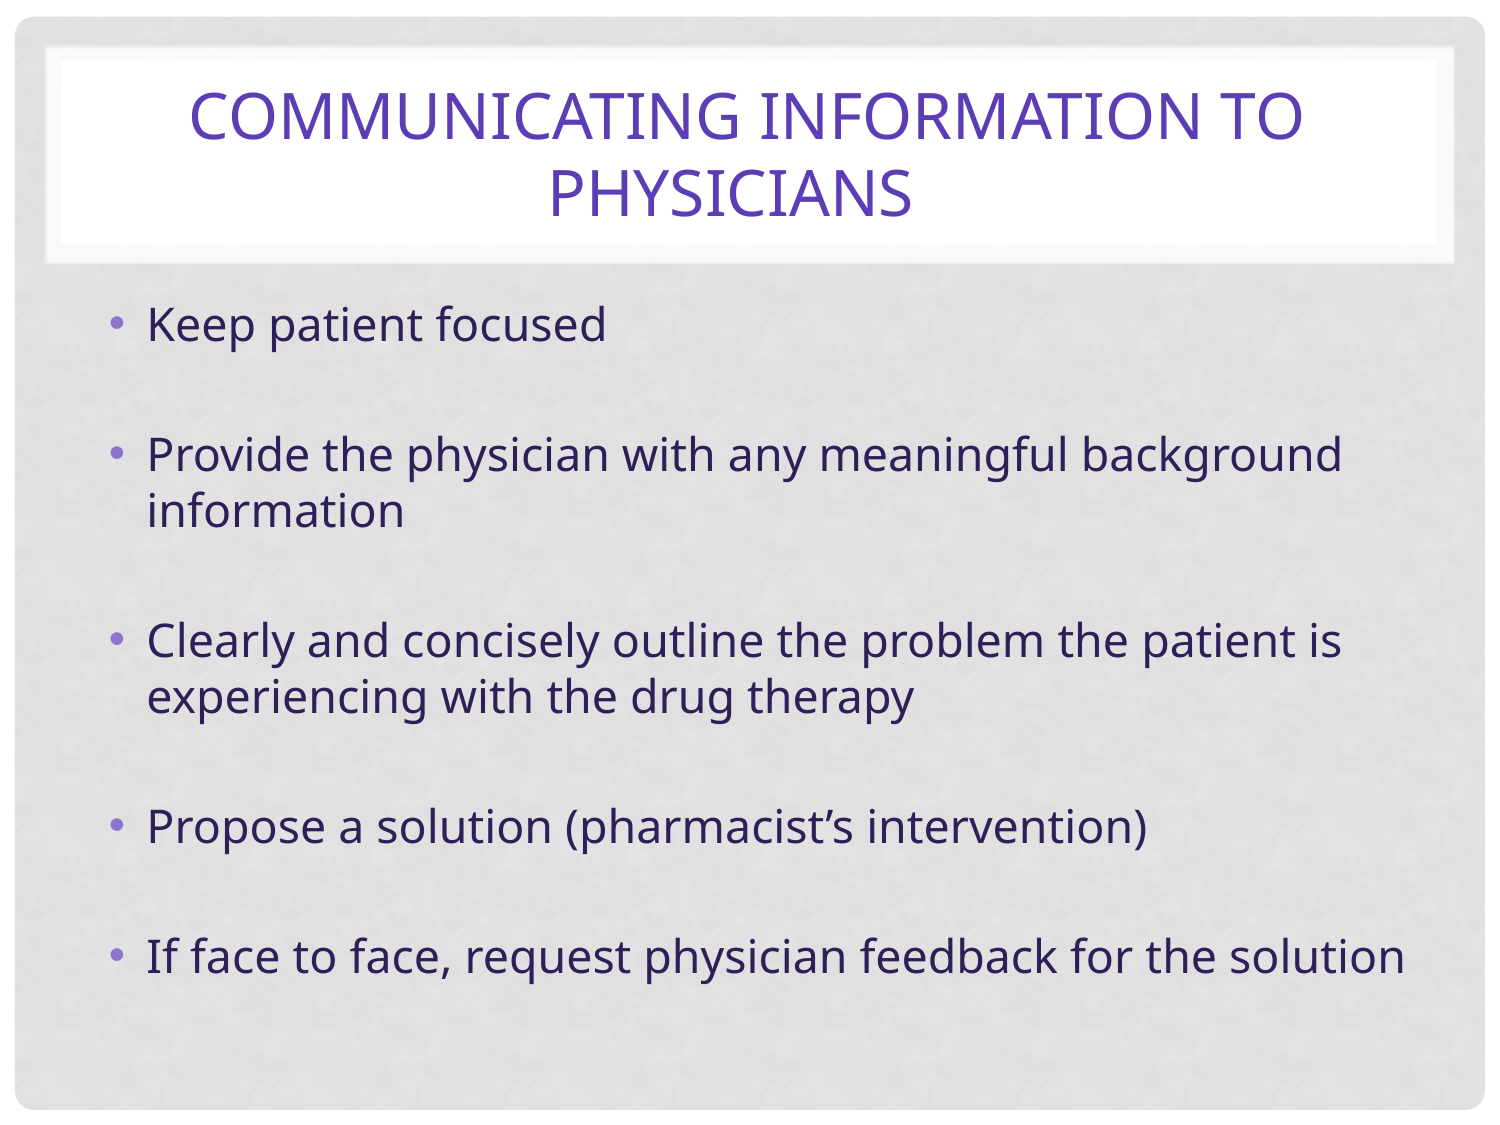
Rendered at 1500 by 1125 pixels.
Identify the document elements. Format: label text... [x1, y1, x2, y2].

list Keep patient focused Provide the physician with any meaningful background information Clearly and concisely outline the problem the patient is experiencing with the drug therapy Propose a solution (pharmacist’s intervention) If face to face, request physician feedback for the solution [75, 287, 1425, 1005]
title Communicating Information to Physicians [69, 66, 1425, 238]
